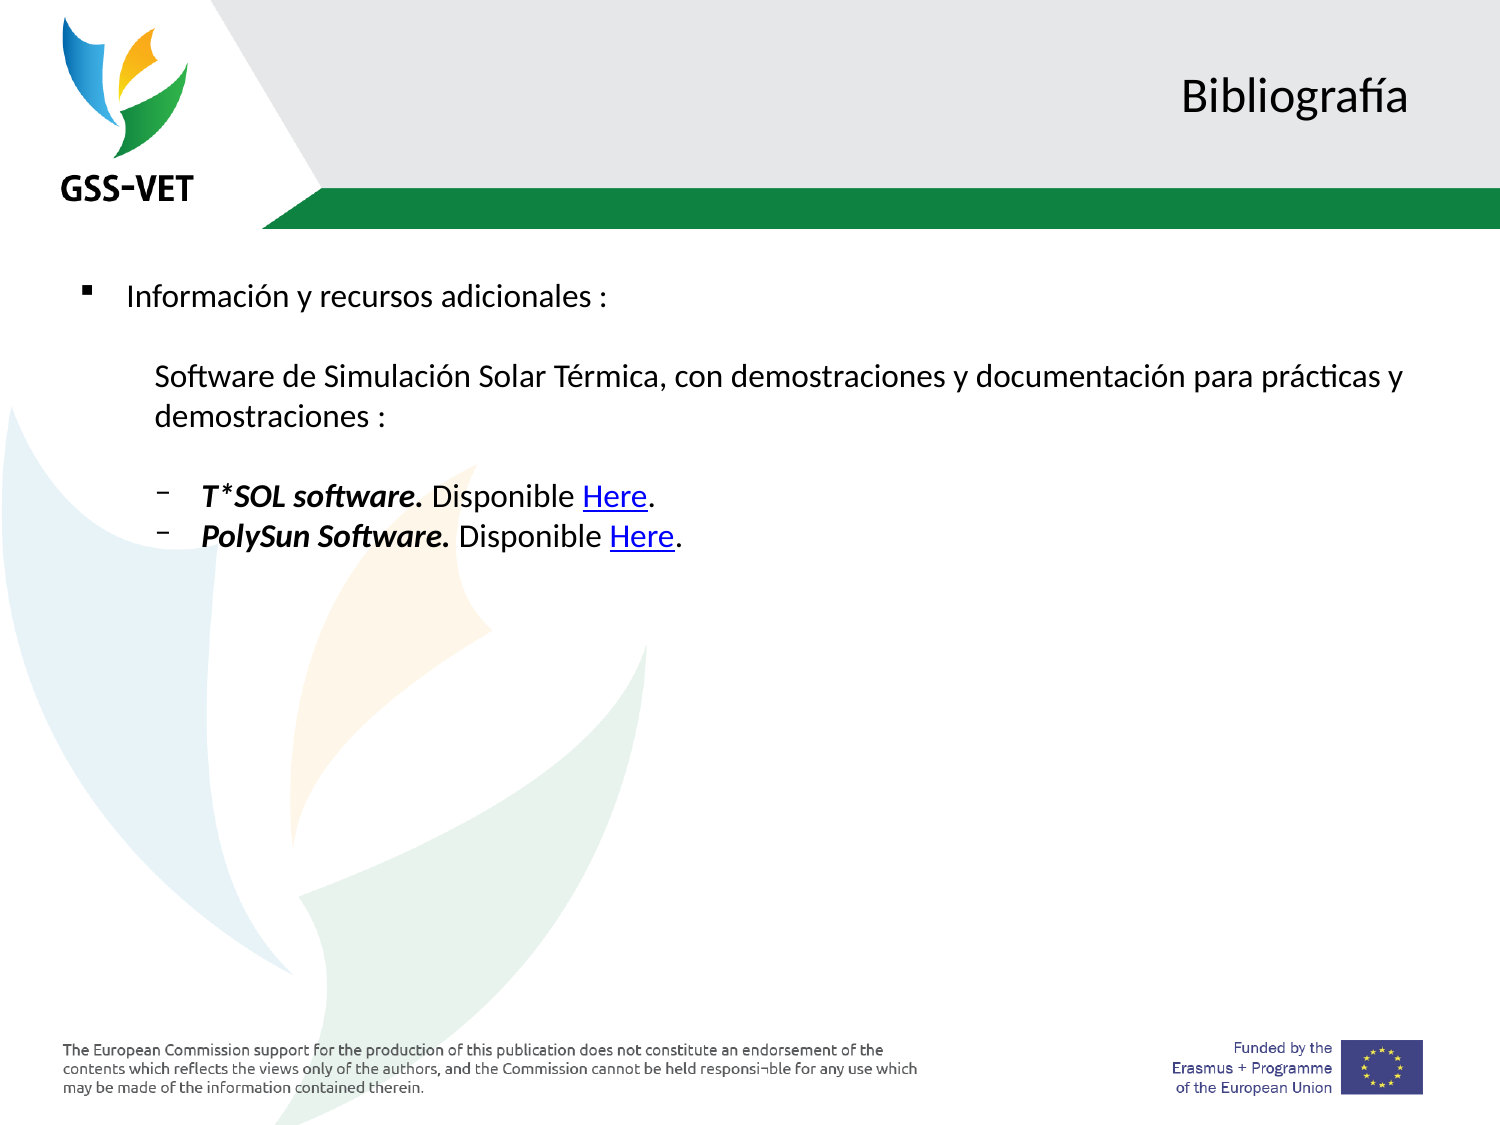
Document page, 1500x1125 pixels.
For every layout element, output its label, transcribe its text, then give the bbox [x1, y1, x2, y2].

text_box Información y recursos adicionales : Software de Simulación Solar Térmica, con demostraciones y documentación para prácticas y demostraciones : T*SOL software. Disponible Here. PolySun Software. Disponible Here. [64, 267, 1425, 562]
picture [0, 0, 1500, 1125]
title Bibliografía [324, 0, 1425, 185]
